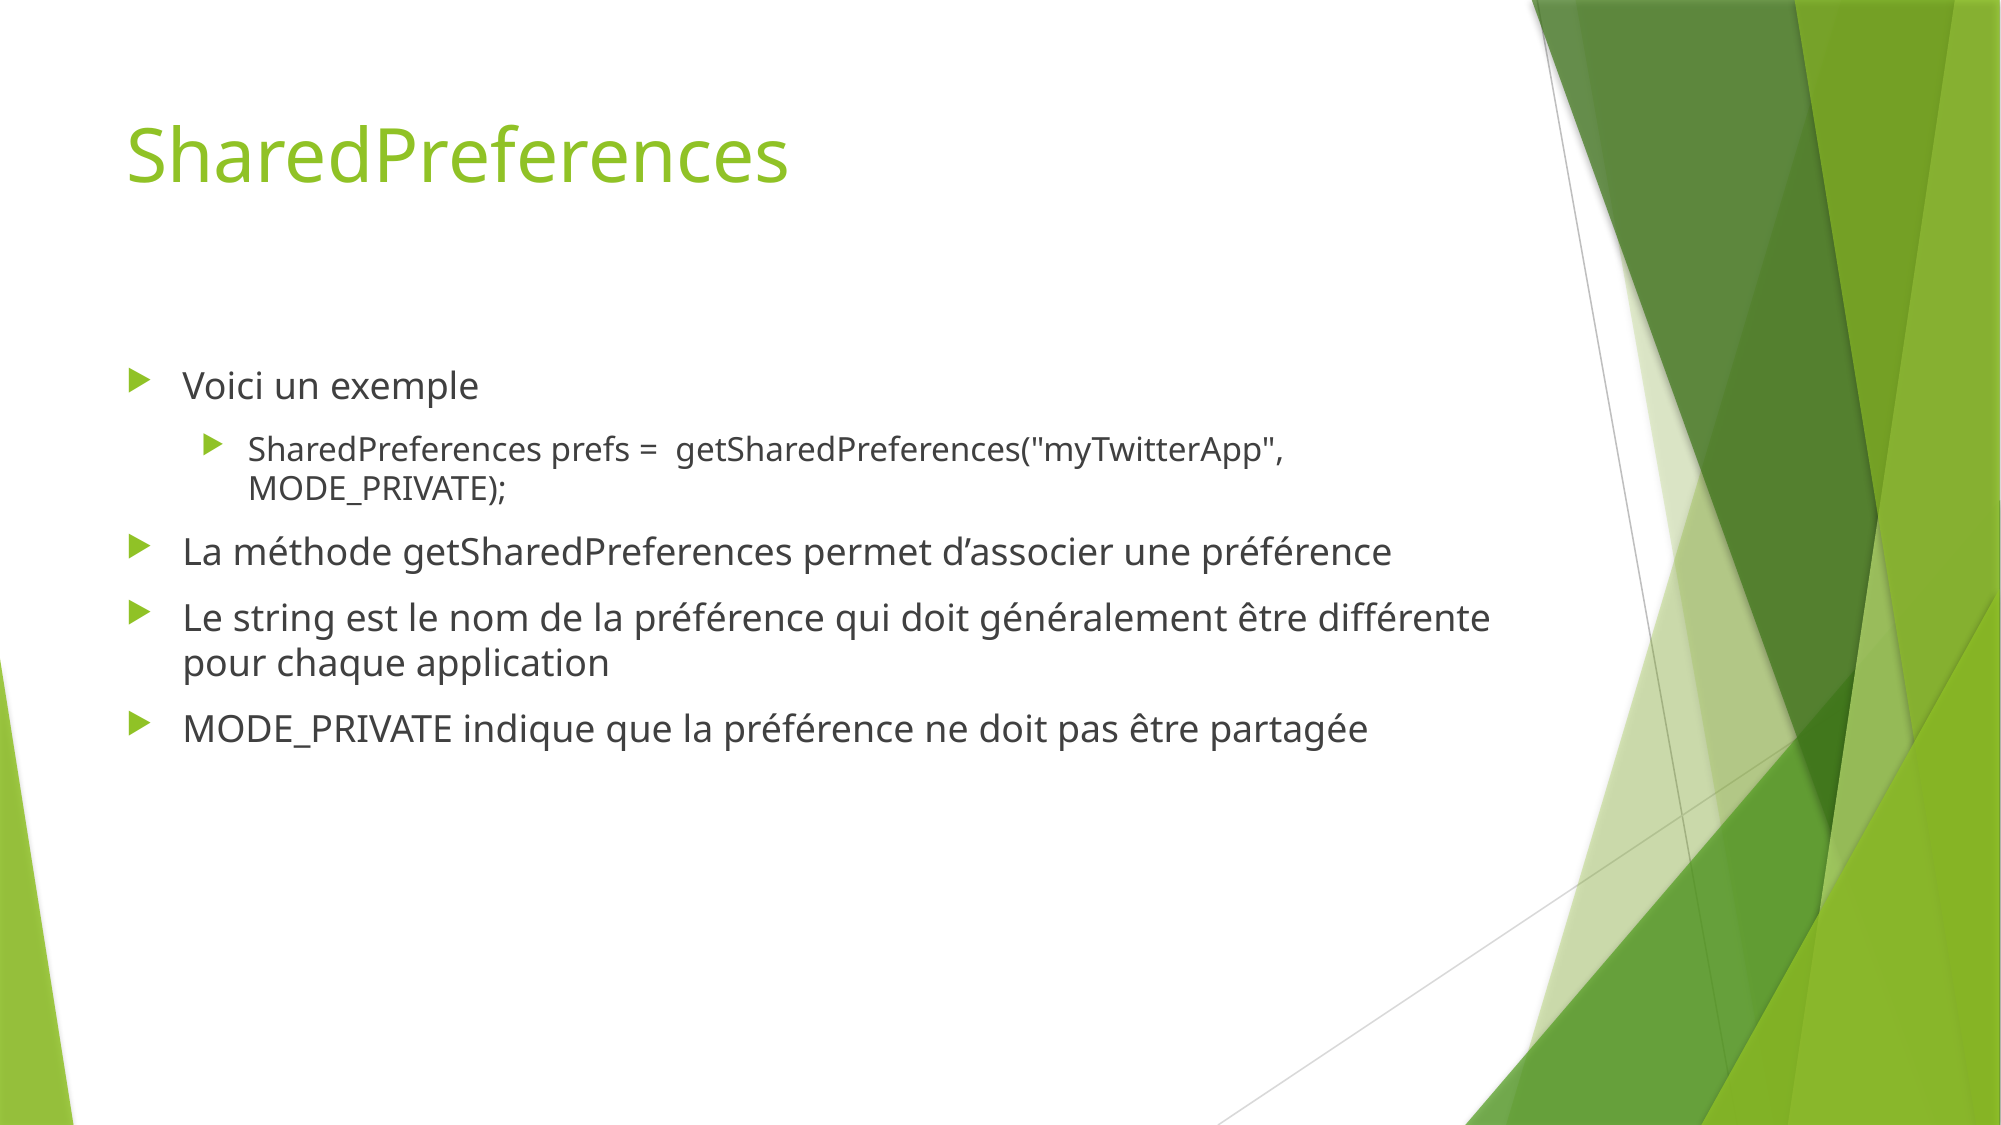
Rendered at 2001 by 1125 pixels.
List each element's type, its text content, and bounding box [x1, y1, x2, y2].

list Voici un exemple SharedPreferences prefs = getSharedPreferences("myTwitterApp", MODE_PRIVATE); La méthode getSharedPreferences permet d’associer une préférence Le string est le nom de la préférence qui doit généralement être différente pour chaque application MODE_PRIVATE indique que la préférence ne doit pas être partagée [111, 354, 1522, 992]
title SharedPreferences [111, 99, 1522, 317]
